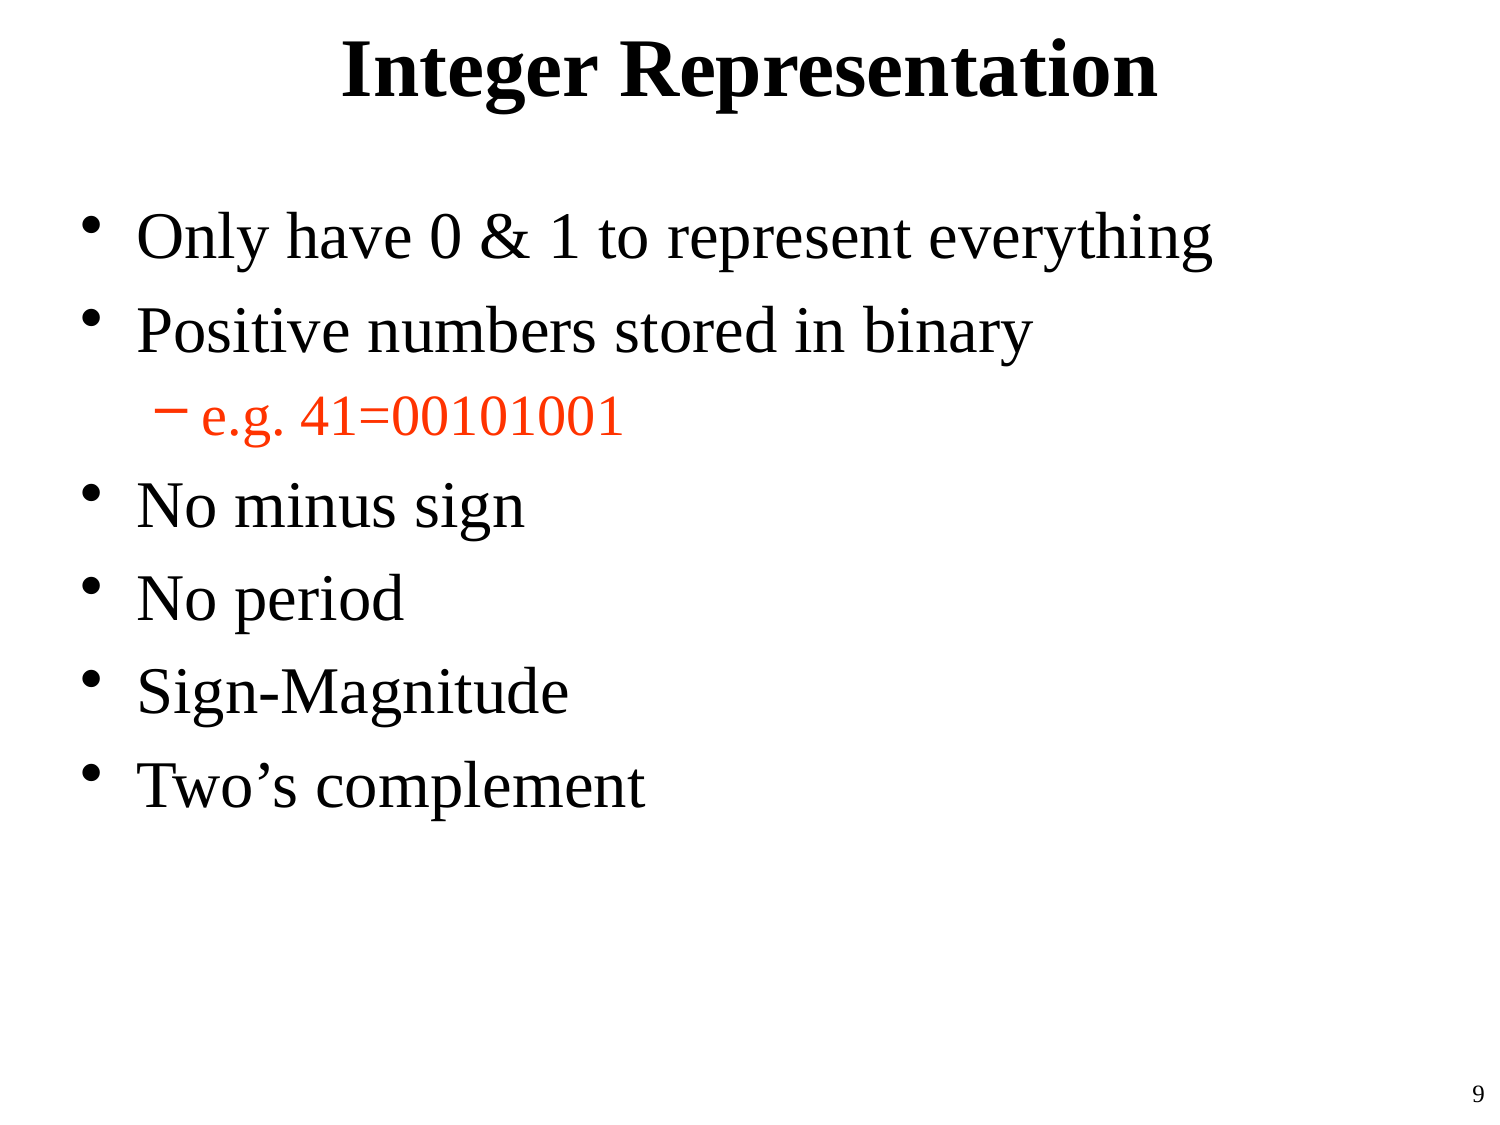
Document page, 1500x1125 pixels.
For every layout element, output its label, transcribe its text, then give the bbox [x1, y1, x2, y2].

slide_number 9 [1186, 1069, 1500, 1125]
list Only have 0 & 1 to represent everything Positive numbers stored in binary e.g. 41=00101001 No minus sign No period Sign-Magnitude Two’s complement [64, 184, 1424, 1002]
title Integer Representation [0, 0, 1500, 126]
